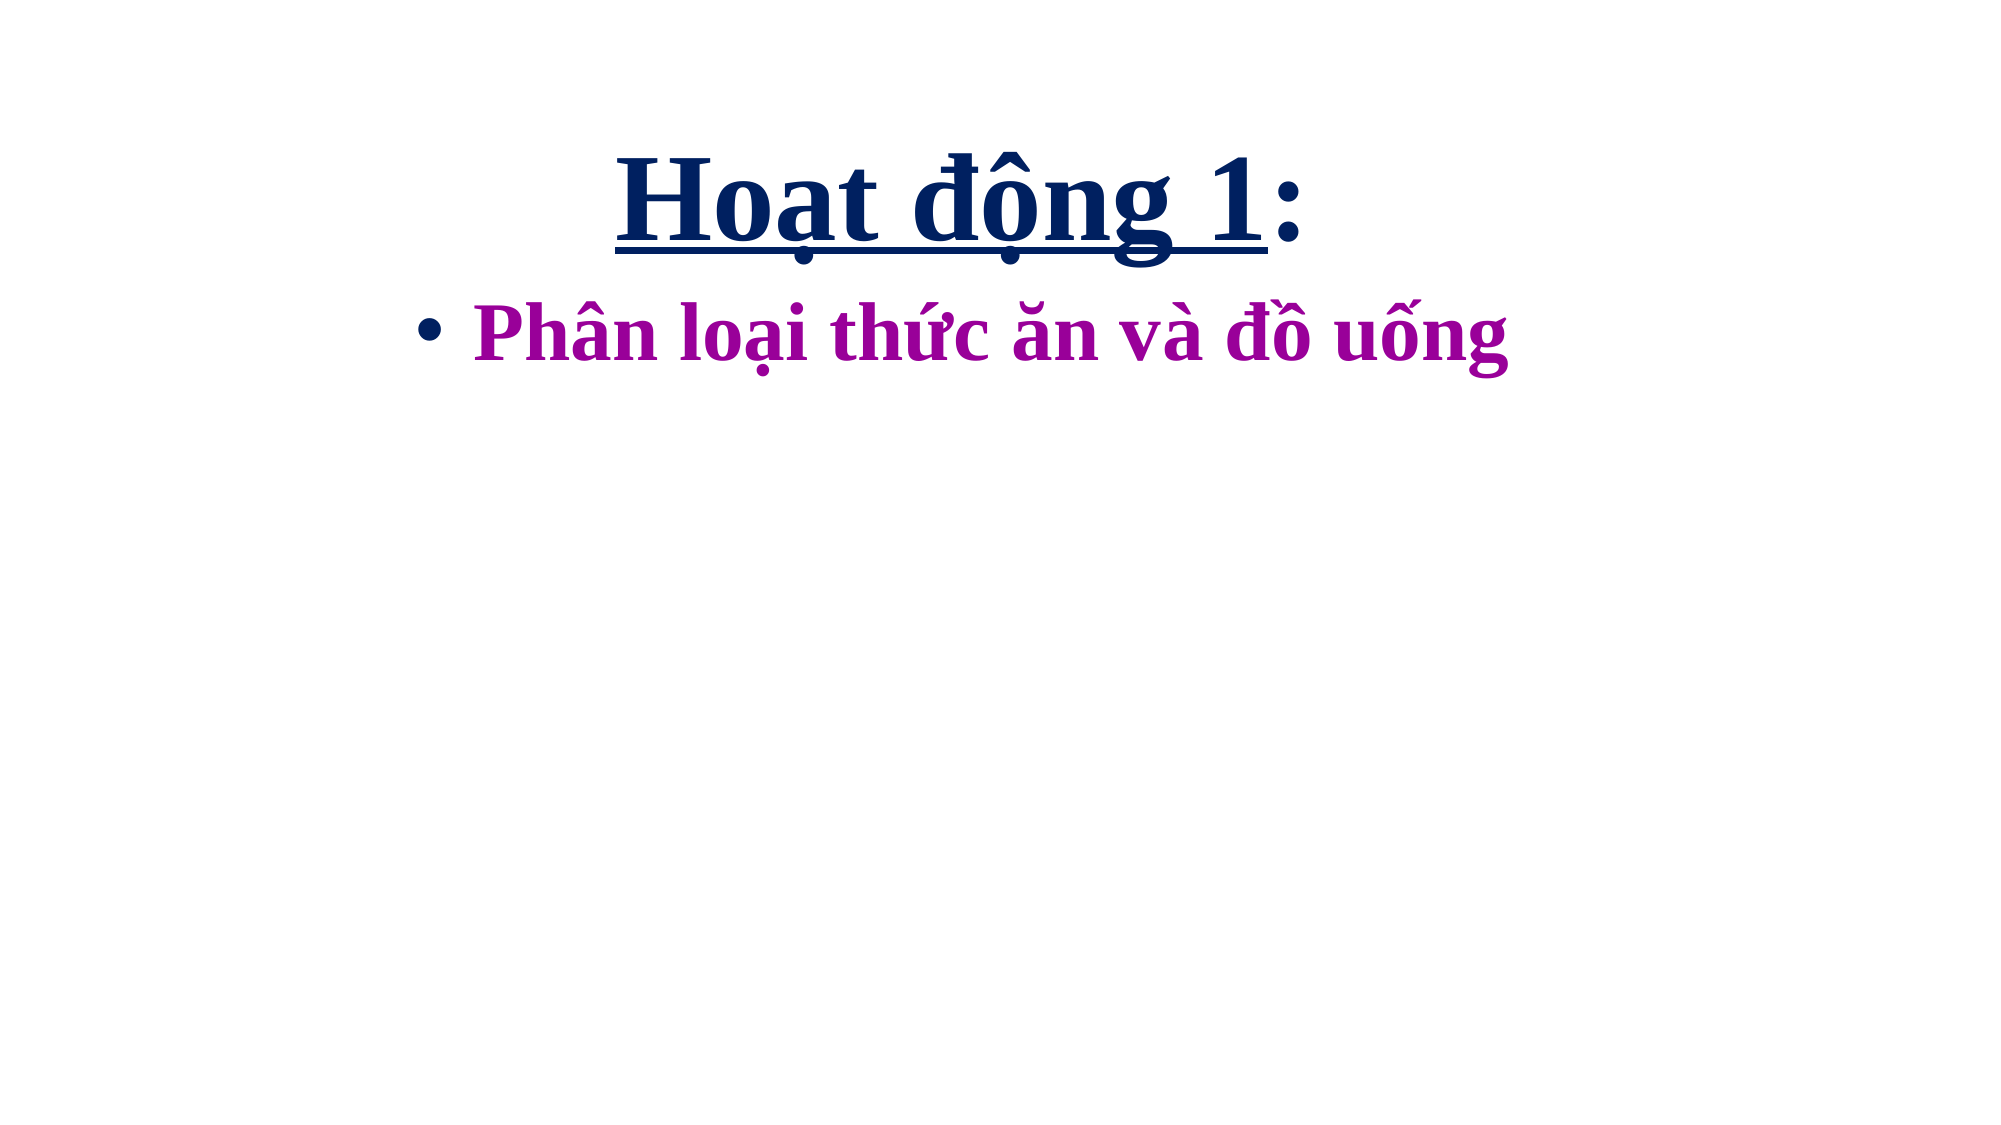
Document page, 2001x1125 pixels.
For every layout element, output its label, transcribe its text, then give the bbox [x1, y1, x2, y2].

list Hoạt động 1: Phân loại thức ăn và đồ uống [287, 125, 1638, 868]
